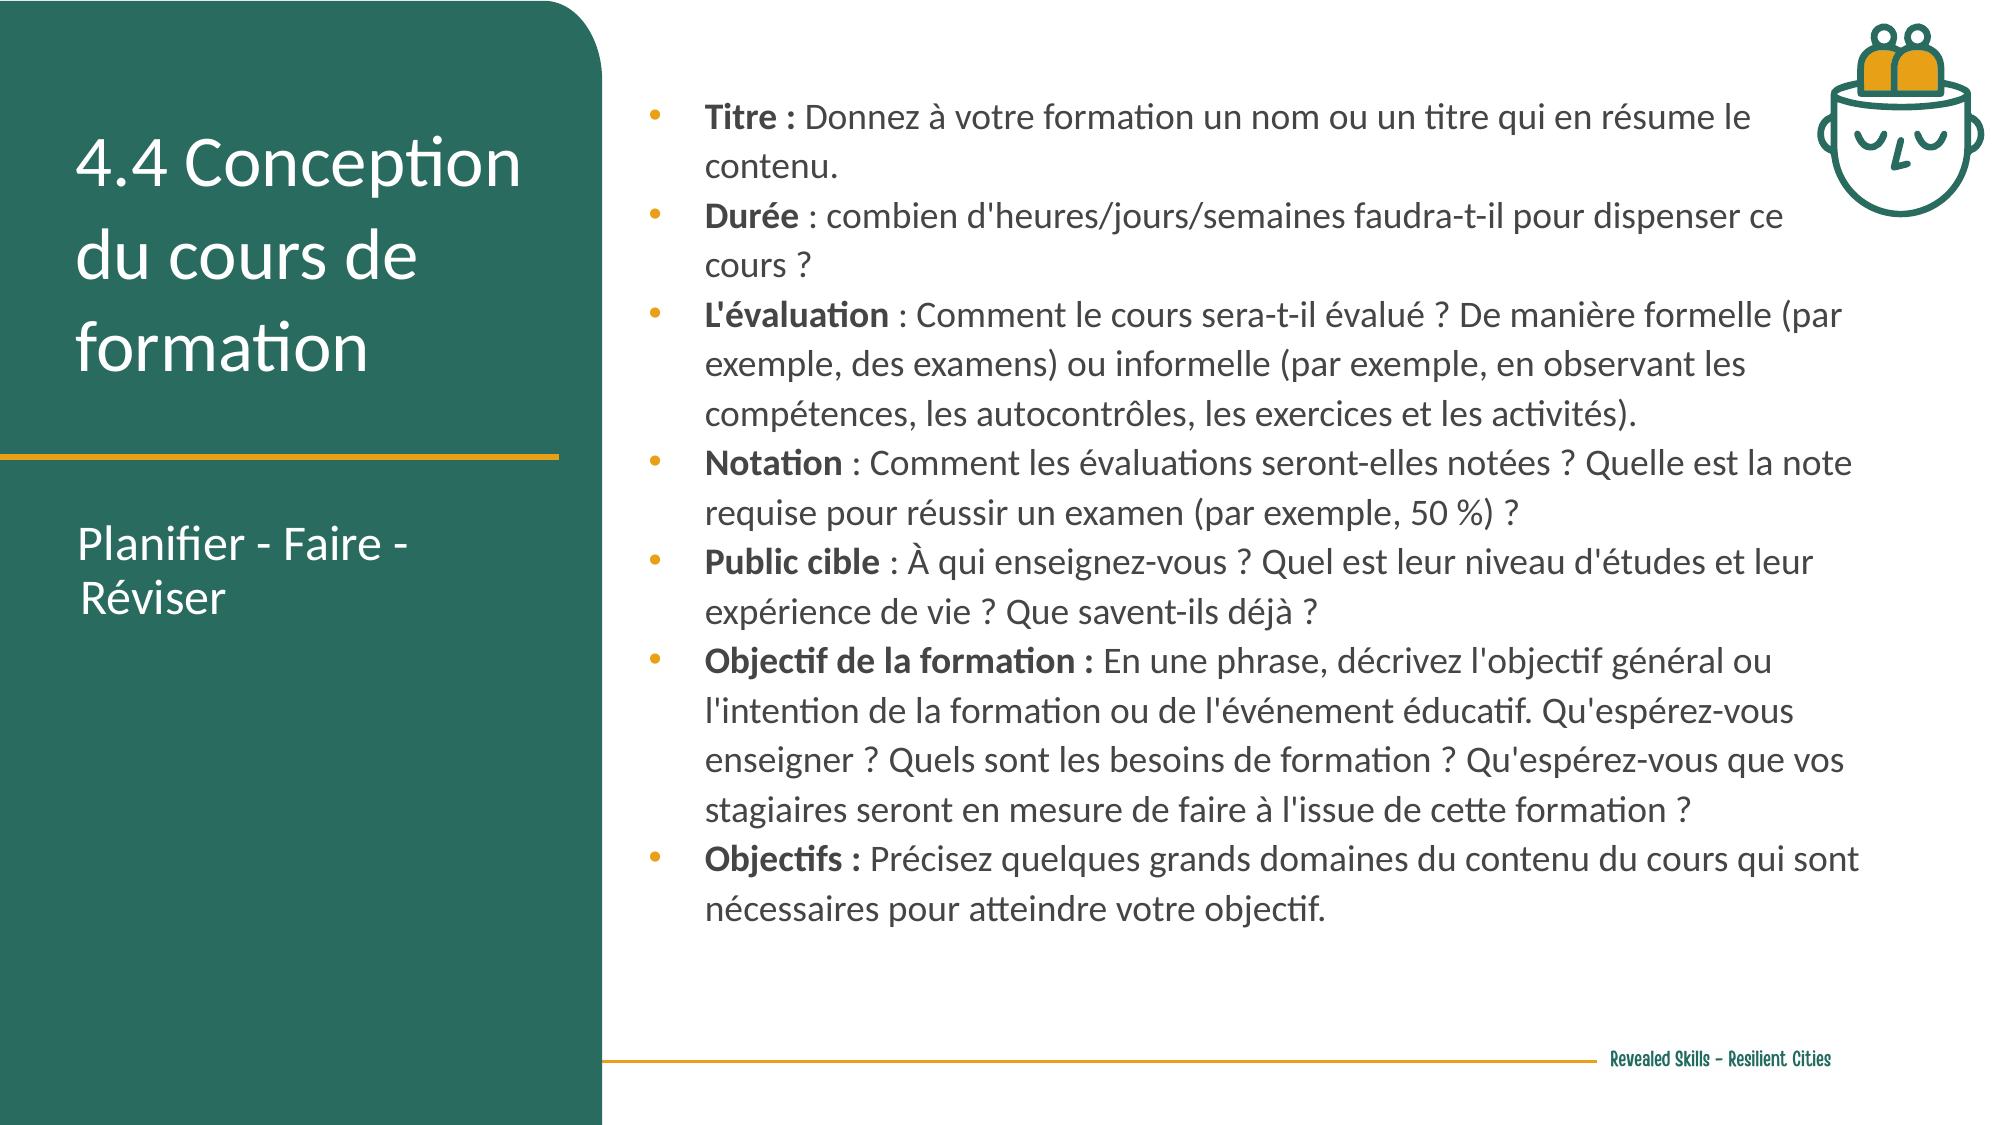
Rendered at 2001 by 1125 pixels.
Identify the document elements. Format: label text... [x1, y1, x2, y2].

list Titre : Donnez à votre formation un nom ou un titre qui en résume le contenu. Durée : combien d'heures/jours/semaines faudra-t-il pour dispenser ce cours ? L'évaluation : Comment le cours sera-t-il évalué ? De manière formelle (par exemple, des examens) ou informelle (par exemple, en observant les compétences, les autocontrôles, les exercices et les activités). Notation : Comment les évaluations seront-elles notées ? Quelle est la note requise pour réussir un examen (par exemple, 50 %) ? Public cible : À qui enseignez-vous ? Quel est leur niveau d'études et leur expérience de vie ? Que savent-ils déjà ? Objectif de la formation : En une phrase, décrivez l'objectif général ou l'intention de la formation ou de l'événement éducatif. Qu'espérez-vous enseigner ? Quels sont les besoins de formation ? Qu'espérez-vous que vos stagiaires seront en mesure de faire à l'issue de cette formation ? Objectifs : Précisez quelques grands domaines du contenu du cours qui sont nécessaires pour atteindre votre objectif. [633, 79, 1901, 643]
picture [1597, 1048, 1833, 1074]
list 4.4 Conception du cours de formation [60, 100, 596, 458]
text_box [0, 0, 603, 1125]
text_box Planifier - Faire - Réviser [63, 509, 545, 1073]
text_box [1817, 23, 1985, 218]
